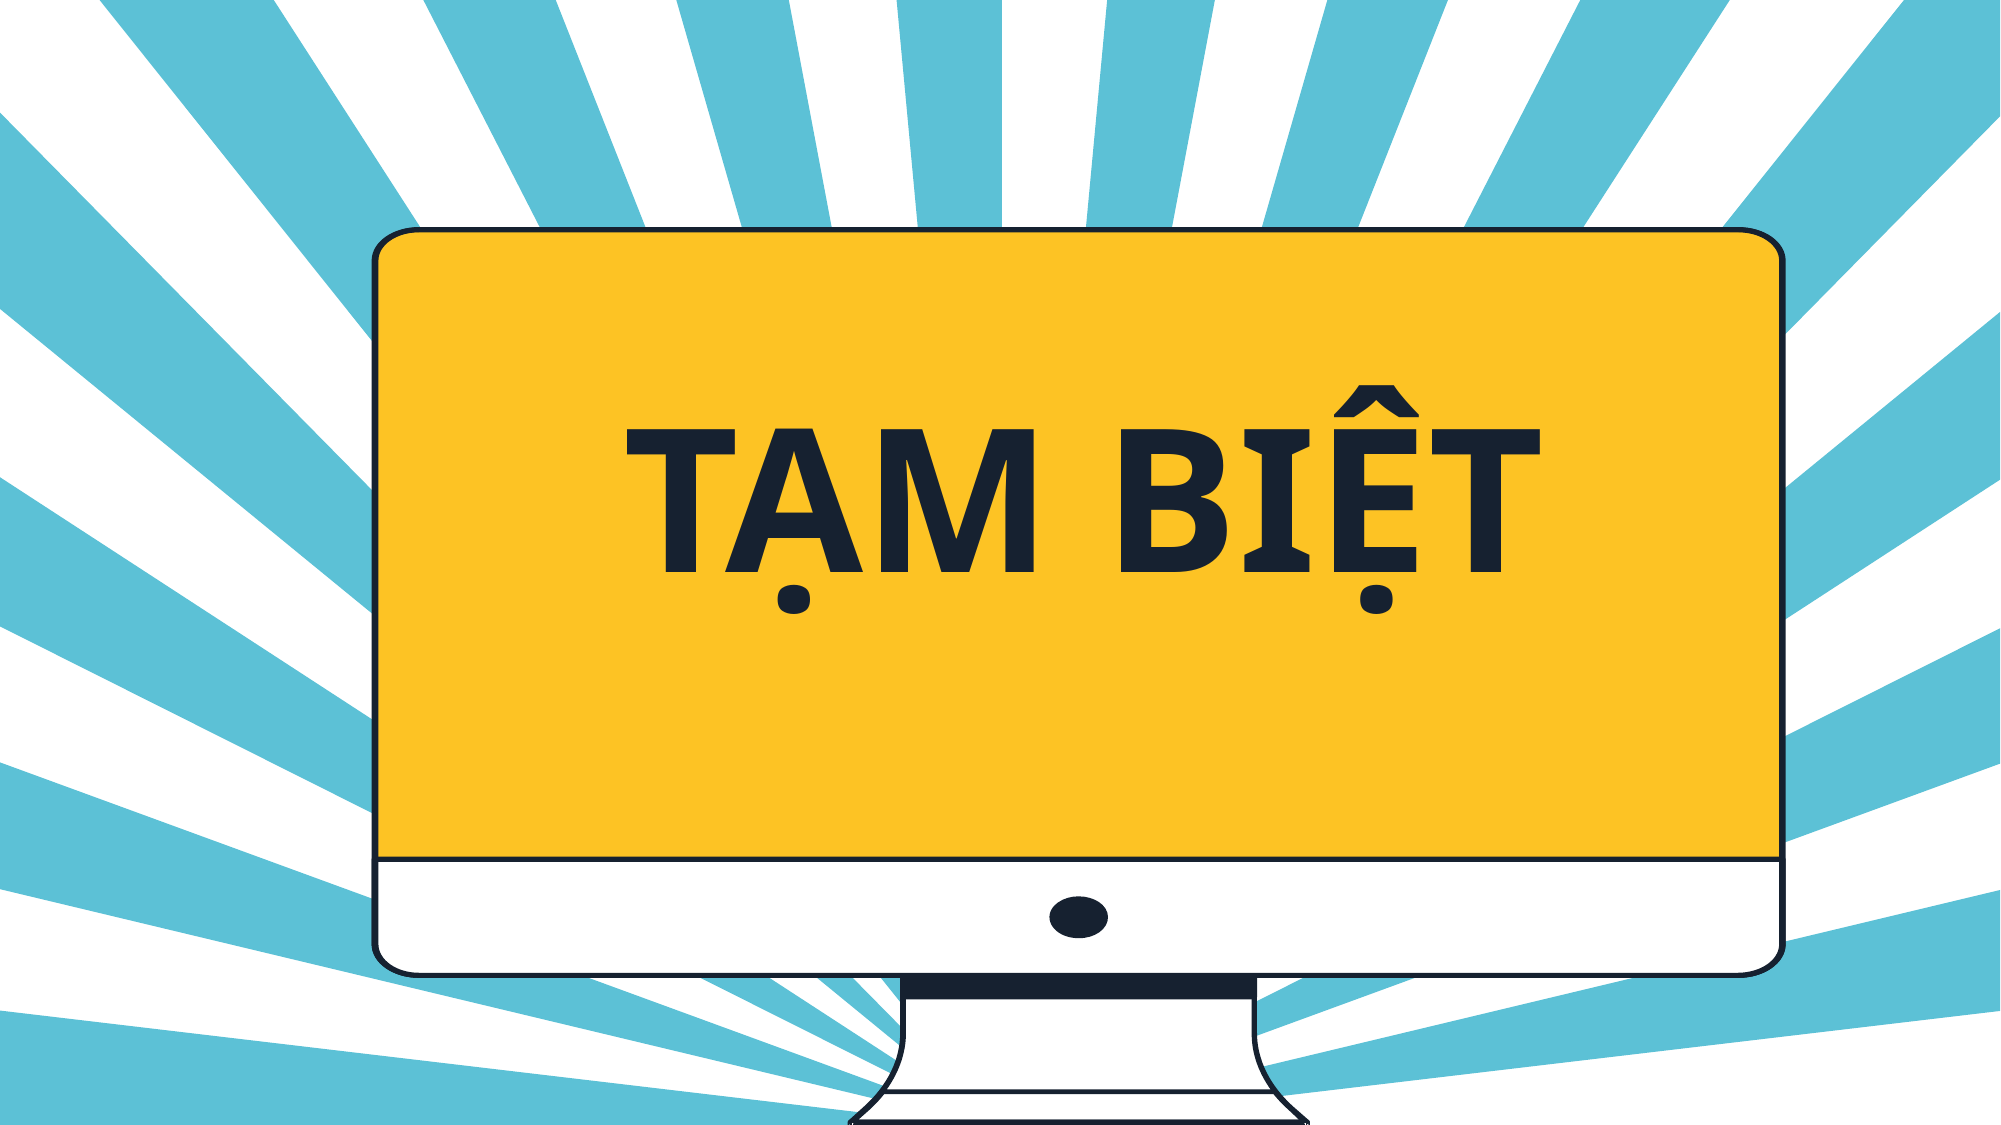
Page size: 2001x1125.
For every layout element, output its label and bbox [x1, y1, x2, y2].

text_box [372, 227, 1786, 1125]
